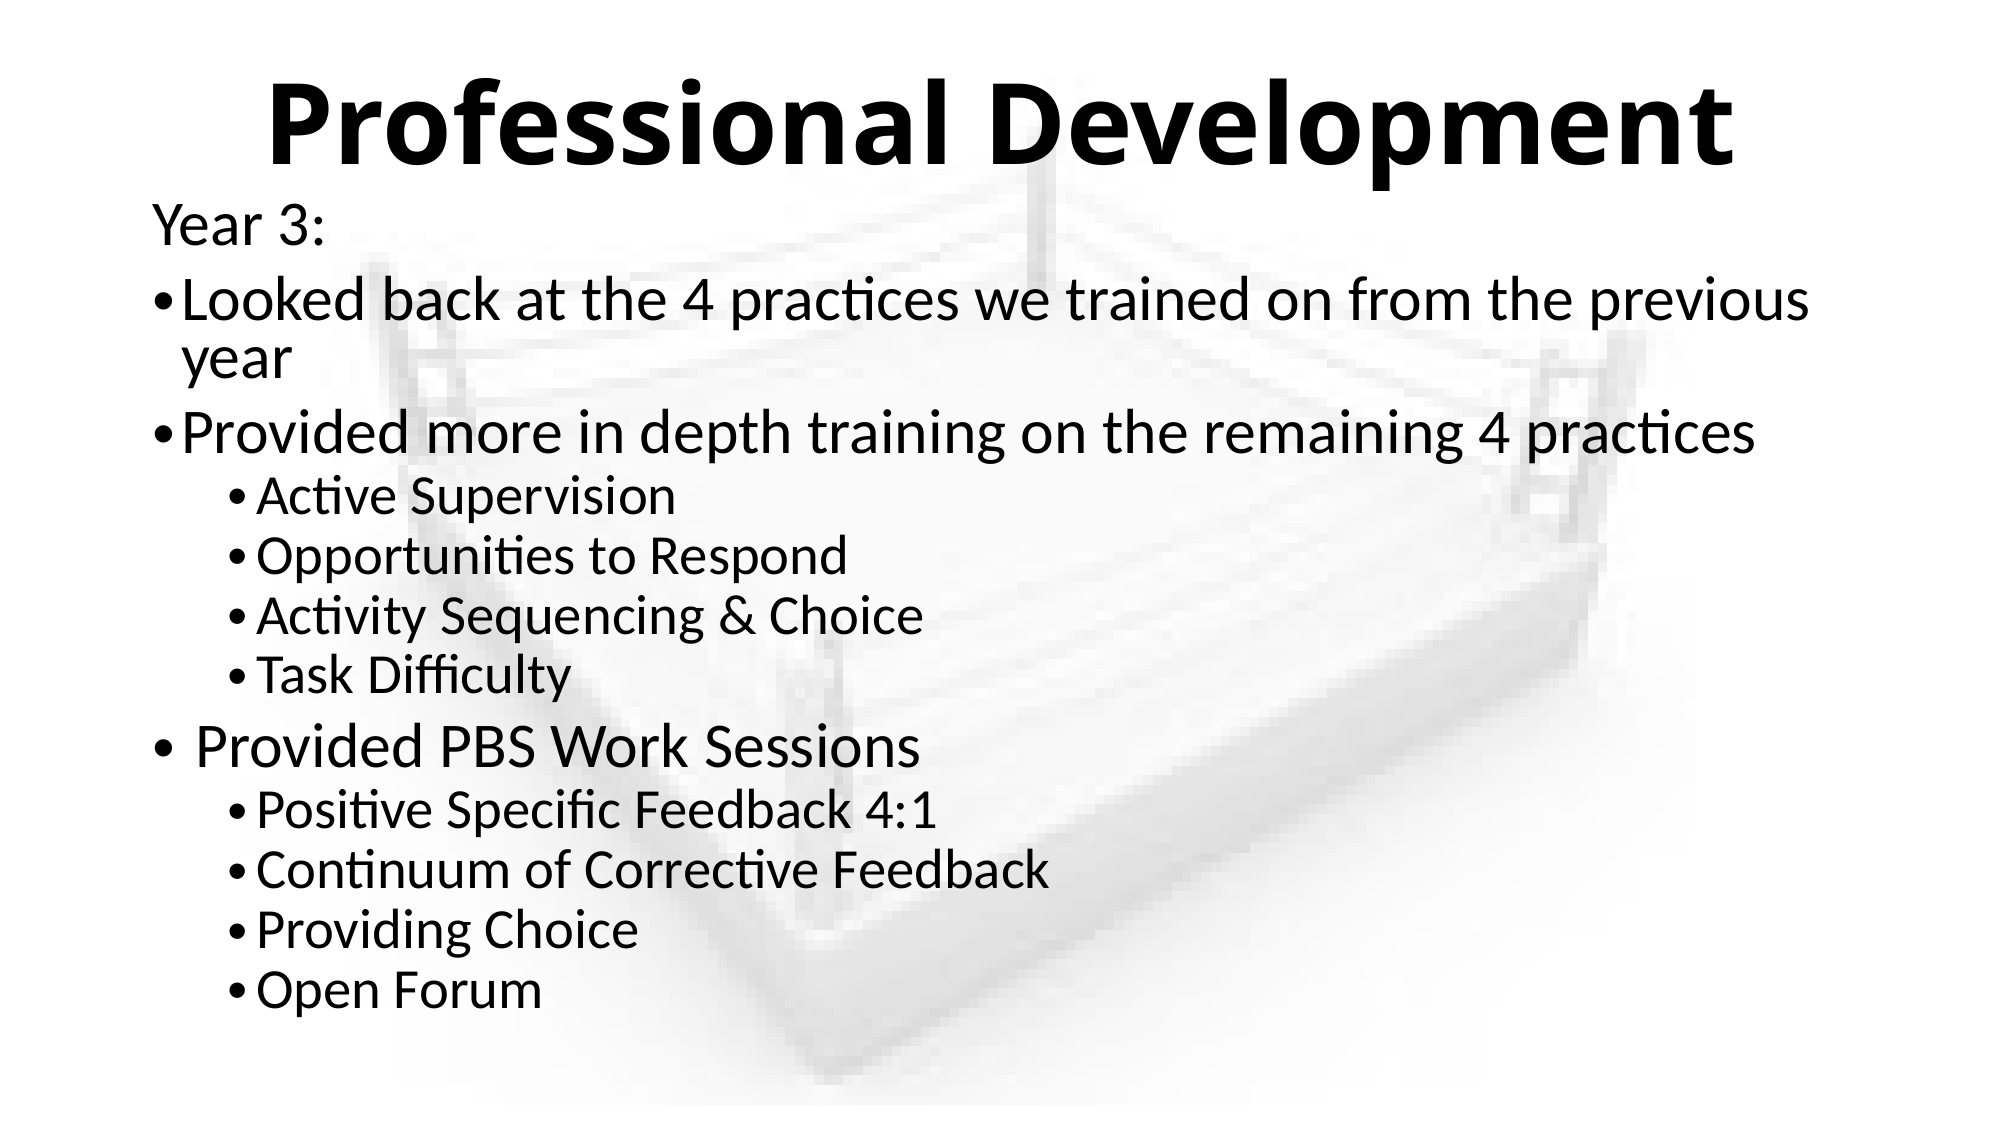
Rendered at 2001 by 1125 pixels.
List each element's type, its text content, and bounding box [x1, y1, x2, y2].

picture [215, 59, 1695, 1105]
list Year 3: Looked back at the 4 practices we trained on from the previous year Provided more in depth training on the remaining 4 practices Active Supervision Opportunities to Respond Activity Sequencing & Choice Task Difficulty Provided PBS Work Sessions Positive Specific Feedback 4:1 Continuum of Corrective Feedback Providing Choice Open Forum [137, 232, 215, 1030]
list Year 3: Looked back at the 4 practices we trained on from the previous year Provided more in depth training on the remaining 4 practices Active Supervision Opportunities to Respond Activity Sequencing & Choice Task Difficulty Provided PBS Work Sessions Positive Specific Feedback 4:1 Continuum of Corrective Feedback Providing Choice Open Forum [1695, 232, 1863, 1030]
title Professional Development [137, 14, 1863, 232]
